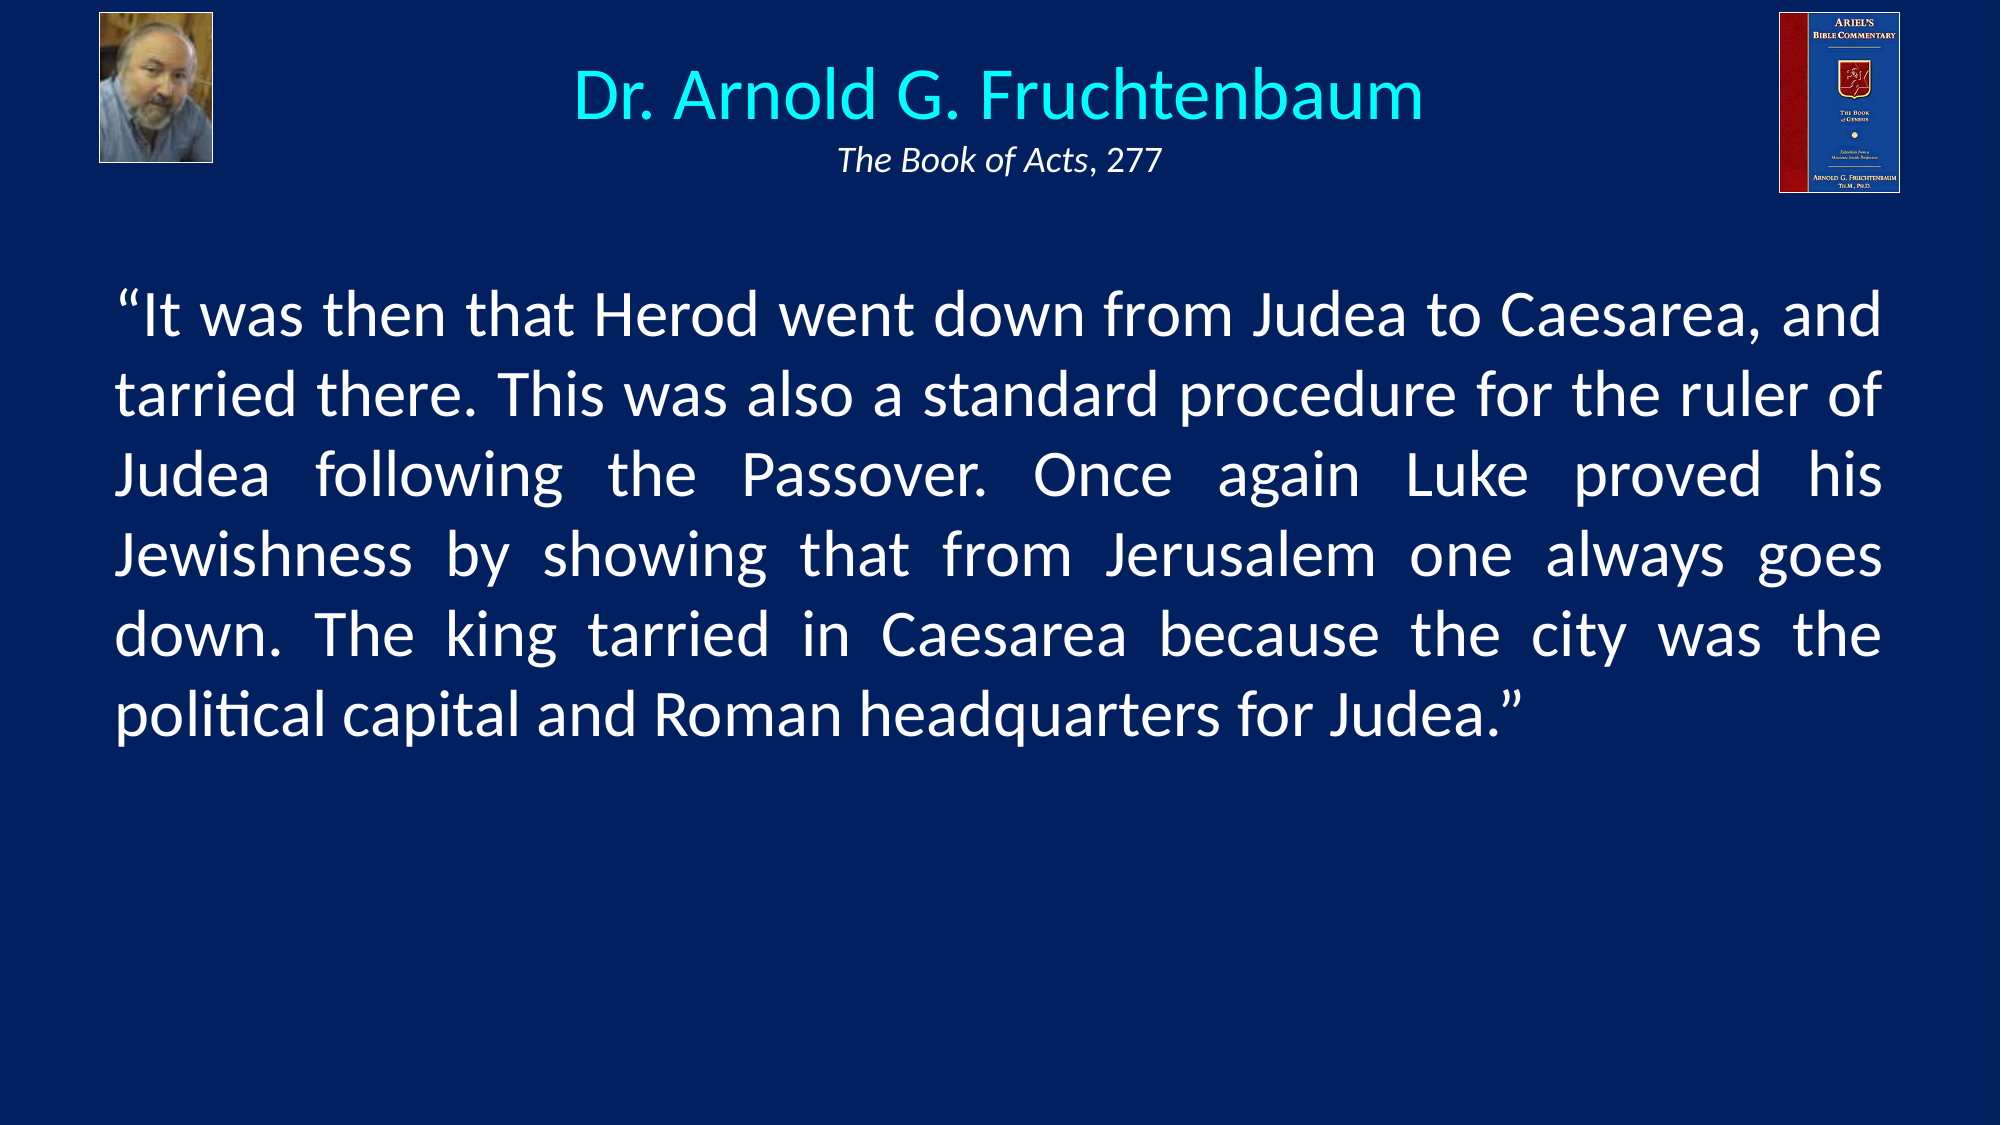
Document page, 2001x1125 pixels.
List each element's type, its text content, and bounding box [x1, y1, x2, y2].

list “It was then that Herod went down from Judea to Caesarea, and tarried there. This was also a standard procedure for the ruler of Judea following the Passover. Once again Luke proved his Jewishness by showing that from Jerusalem one always goes down. The king tarried in Caesarea because the city was the political capital and Roman headquarters for Judea.” [99, 262, 1900, 863]
text_box Dr. Arnold G. Fruchtenbaum The Book of Acts, 277 [554, 37, 1446, 188]
picture [99, 12, 213, 163]
picture [1779, 12, 1900, 193]
